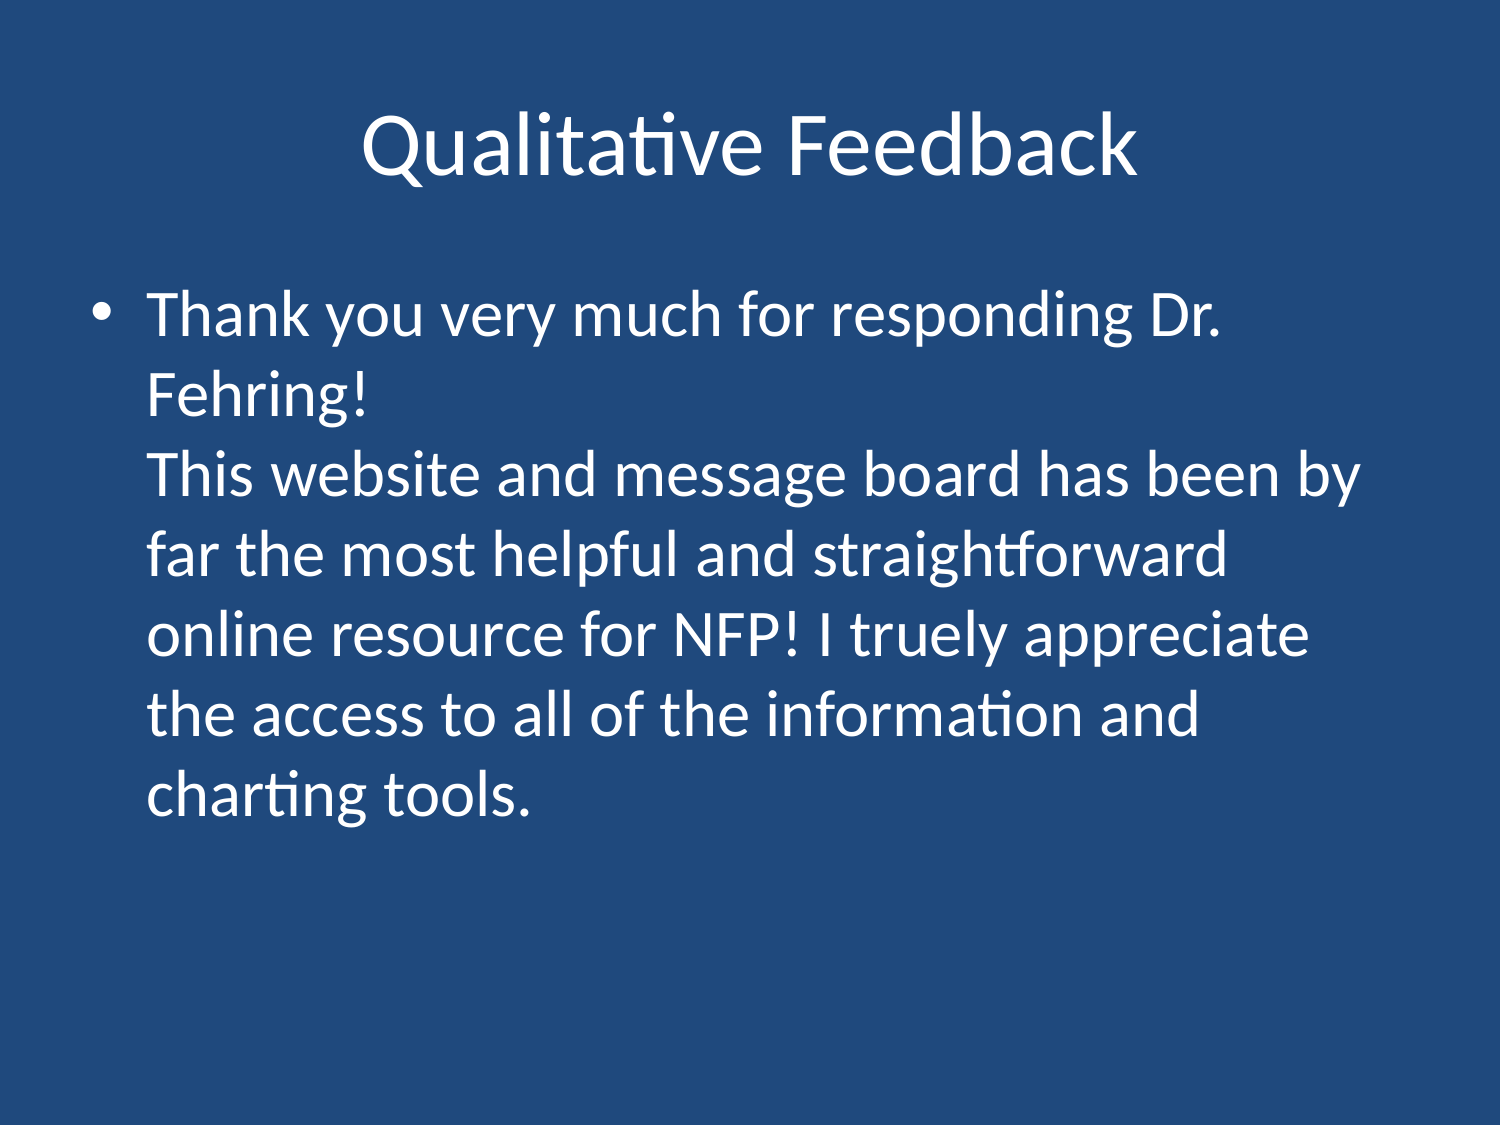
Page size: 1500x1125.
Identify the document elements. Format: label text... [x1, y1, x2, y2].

list Thank you very much for responding Dr. Fehring! This website and message board has been by far the most helpful and straightforward online resource for NFP! I truely appreciate the access to all of the information and charting tools. [75, 262, 1425, 1005]
title Qualitative Feedback [75, 45, 1425, 233]
